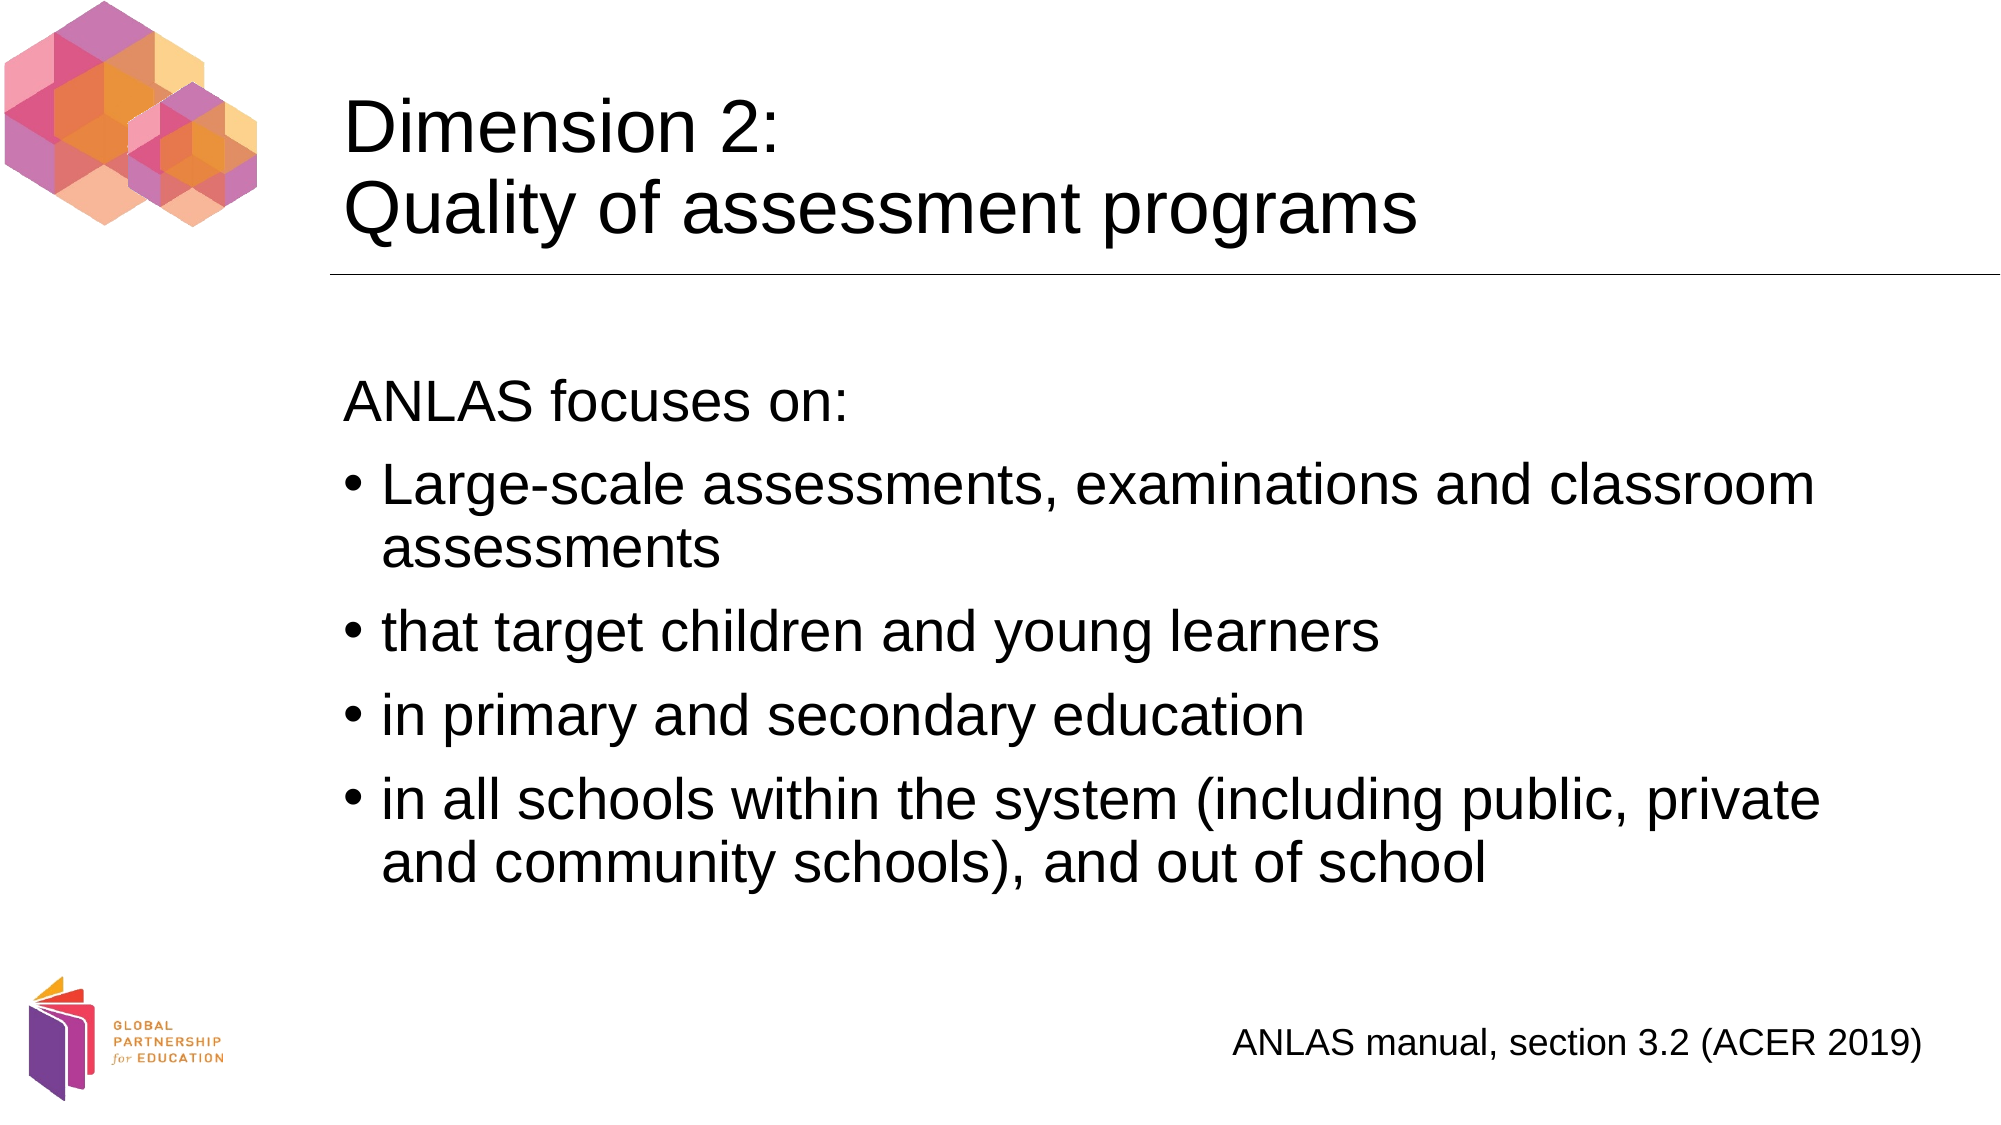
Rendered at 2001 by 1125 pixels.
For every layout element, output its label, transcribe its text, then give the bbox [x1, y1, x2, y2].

title Dimension 2: Quality of assessment programs [328, 59, 1863, 278]
list ANLAS focuses on: Large-scale assessments, examinations and classroom assessments that target children and young learners in primary and secondary education in all schools within the system (including public, private and community schools), and out of school [328, 363, 1863, 1014]
picture [26, 974, 223, 1103]
text_box ANLAS manual, section 3.2 (ACER 2019) [1062, 1010, 1938, 1071]
picture [0, 0, 260, 230]
